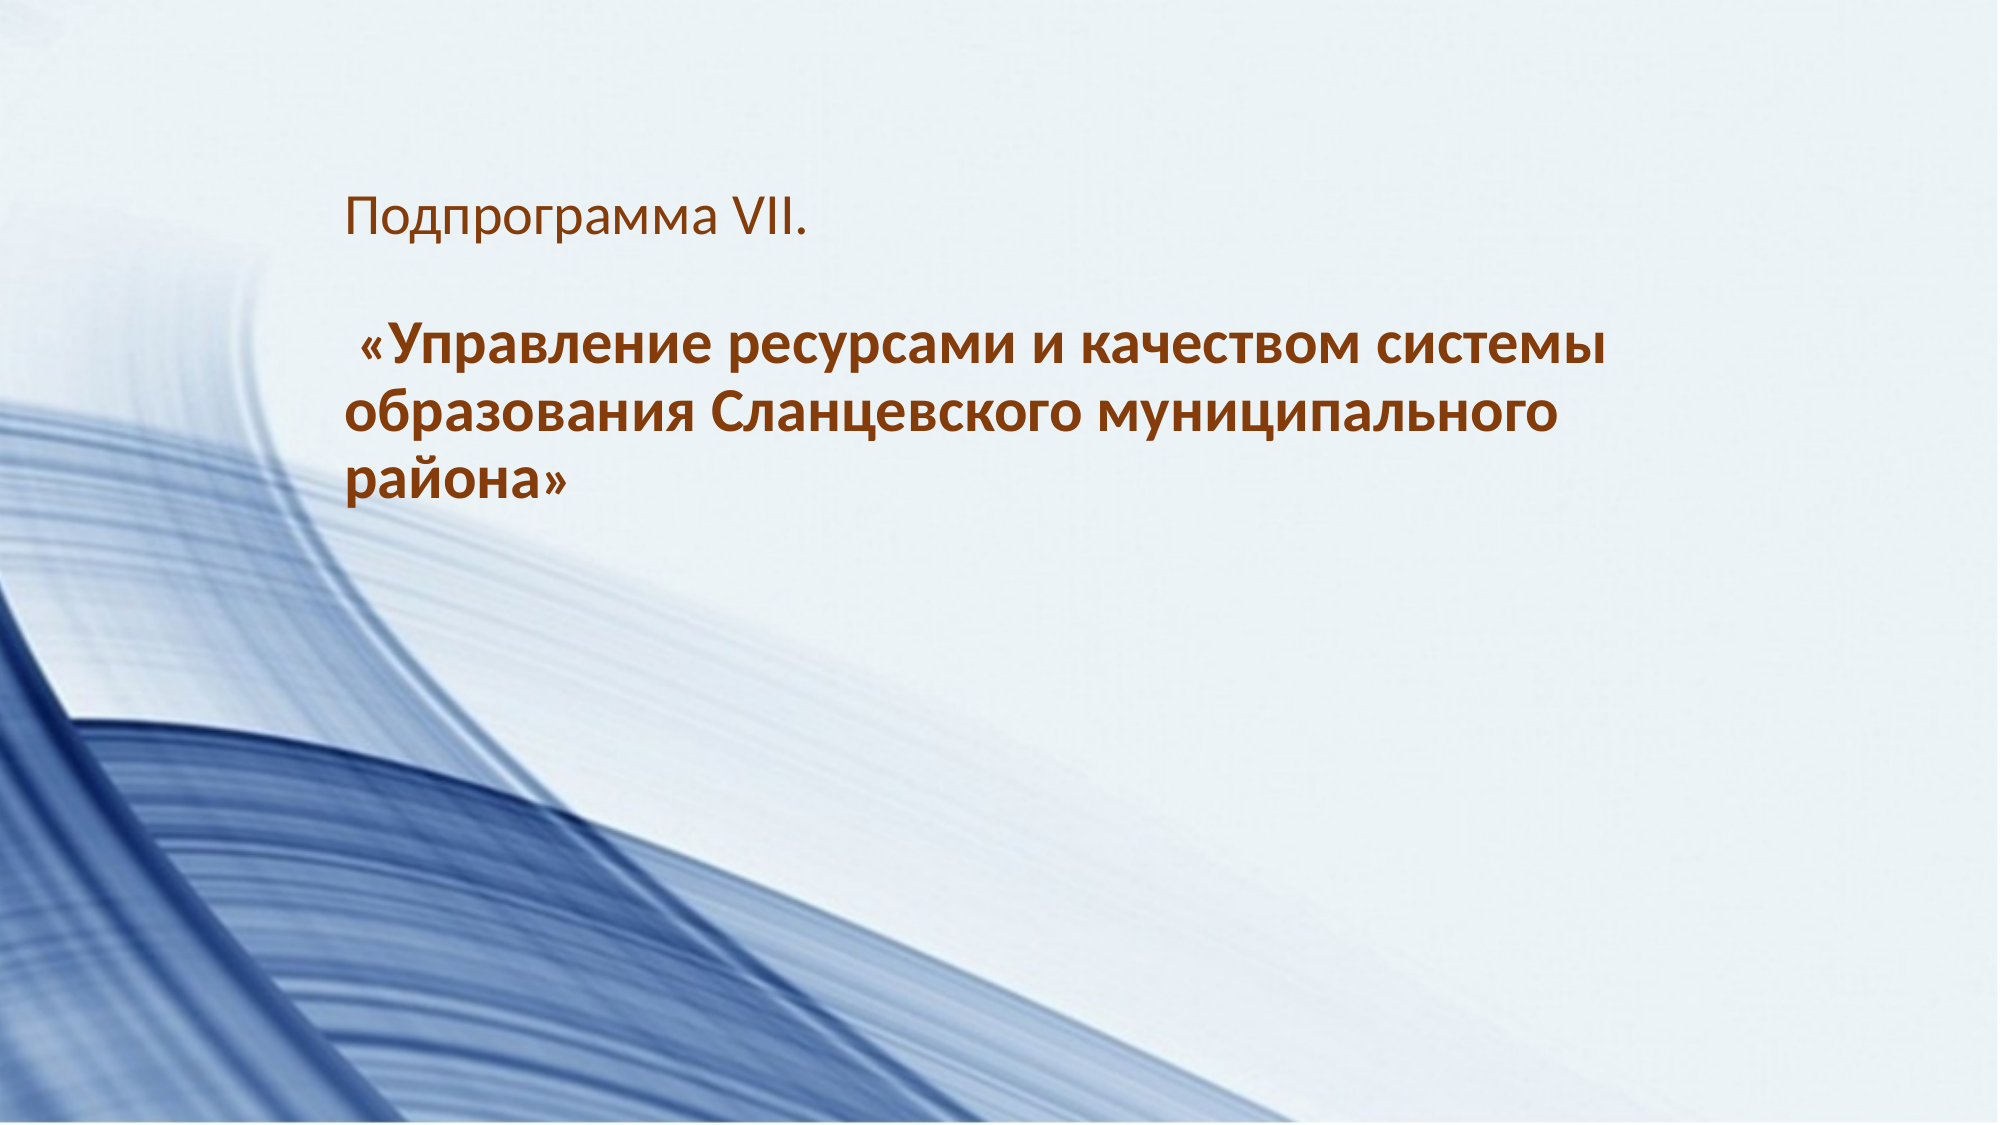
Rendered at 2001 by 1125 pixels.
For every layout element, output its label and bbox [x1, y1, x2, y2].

list [0, 0, 2000, 1125]
